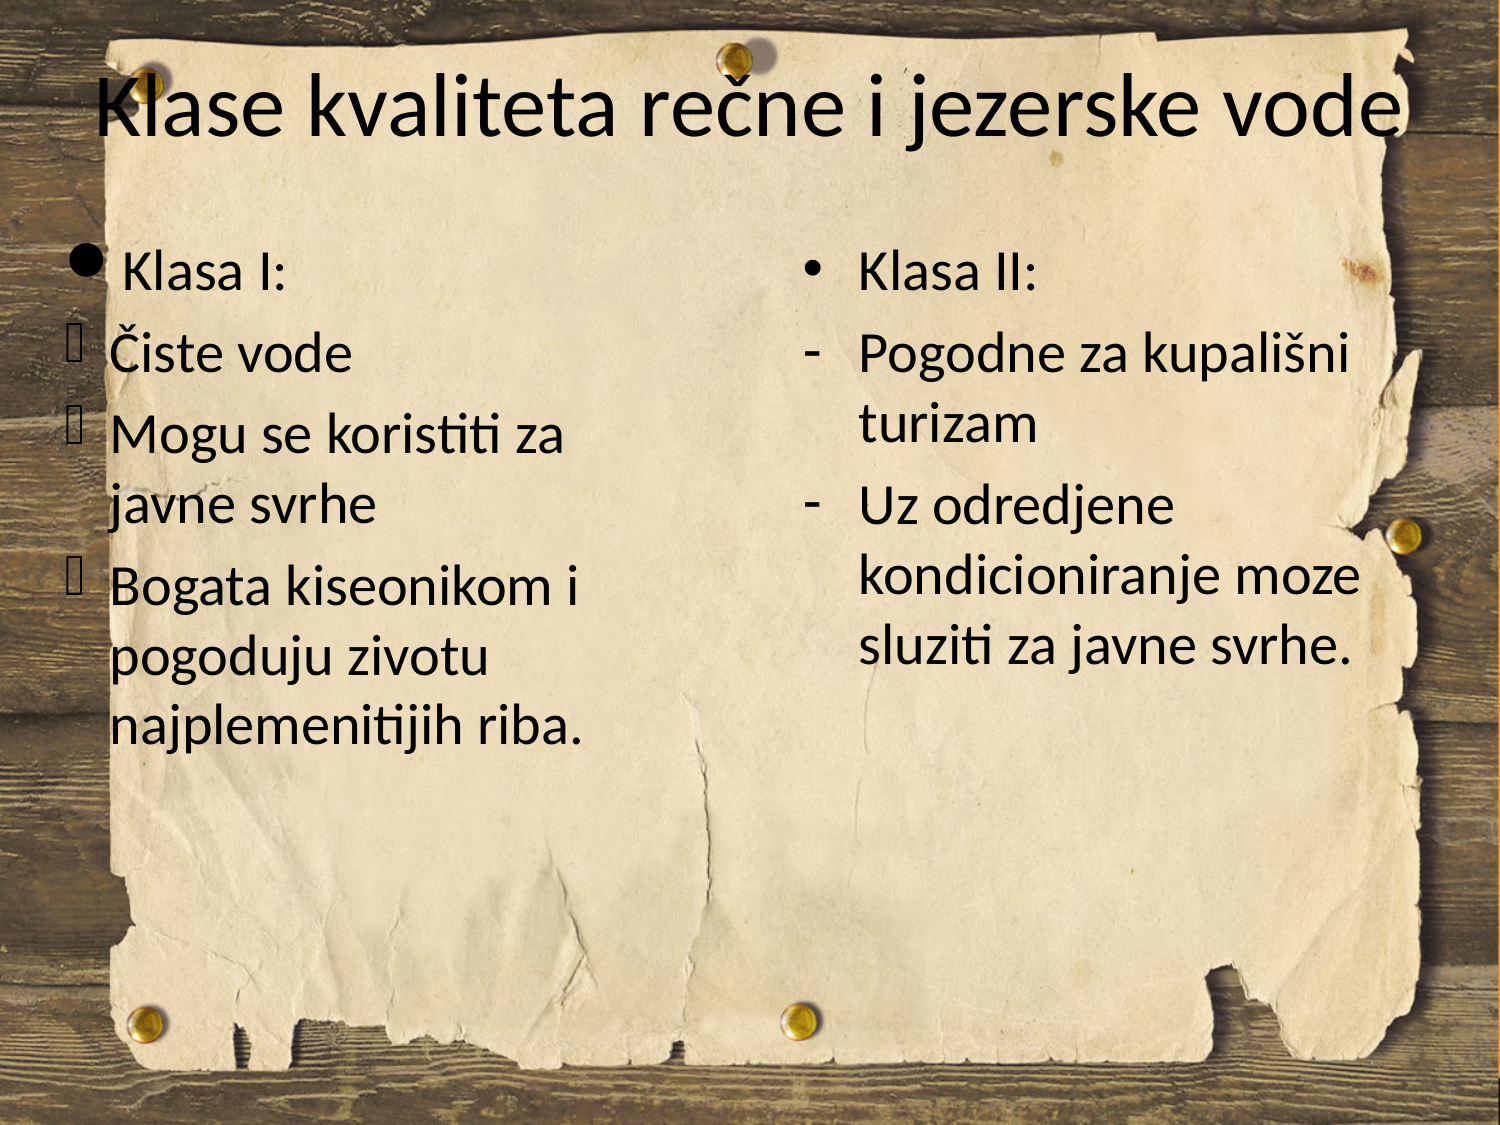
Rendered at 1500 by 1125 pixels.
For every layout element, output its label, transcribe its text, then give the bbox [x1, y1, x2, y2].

picture [0, 0, 1500, 1125]
title Klase kvaliteta rečne i jezerske vode [49, 37, 1450, 162]
list Klasa II: Pogodne za kupališni turizam Uz odredjene kondicioniranje moze sluziti za javne svrhe. [787, 224, 1450, 993]
list Klasa I: Čiste vode Mogu se koristiti za javne svrhe Bogata kiseonikom i pogoduju zivotu najplemenitijih riba. [49, 224, 712, 993]
